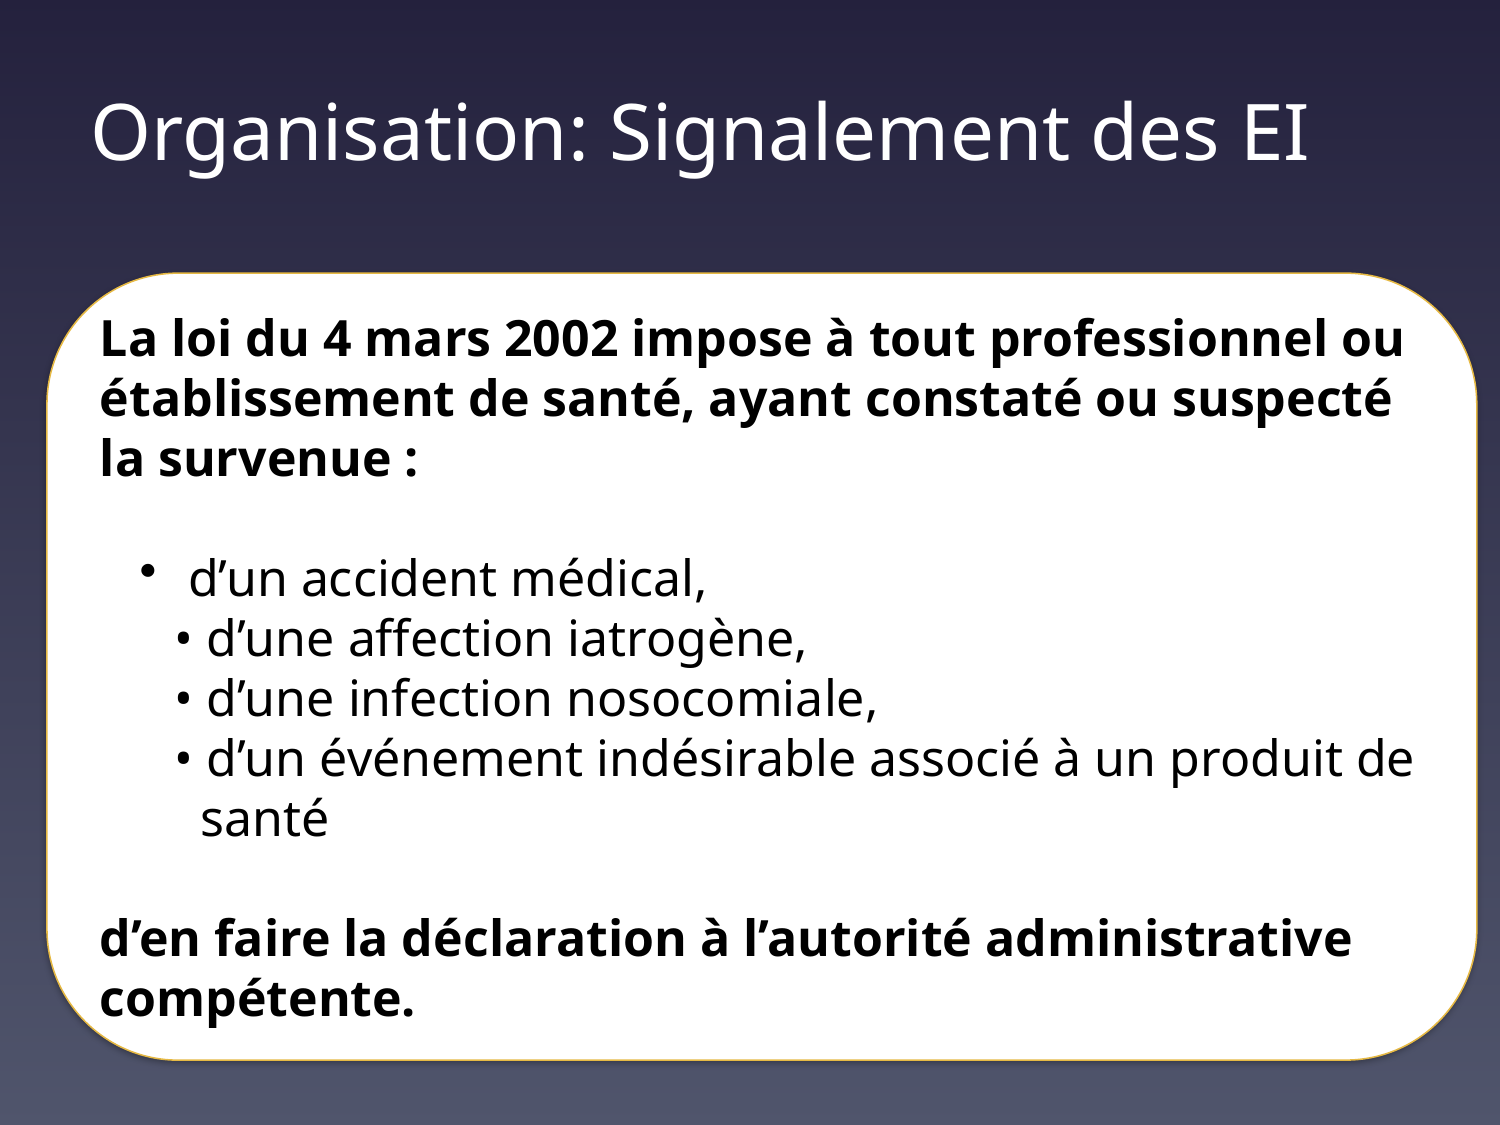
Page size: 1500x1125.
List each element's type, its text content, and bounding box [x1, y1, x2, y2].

text_box La loi du 4 mars 2002 impose à tout professionnel ou établissement de santé, ayant constaté ou suspecté la survenue : d’un accident médical, • d’une affection iatrogène, • d’une infection nosocomiale, • d’un événement indésirable associé à un produit de santé d’en faire la déclaration à l’autorité administrative compétente. [46, 272, 1478, 1061]
title Organisation: Signalement des EI [75, 75, 1425, 263]
